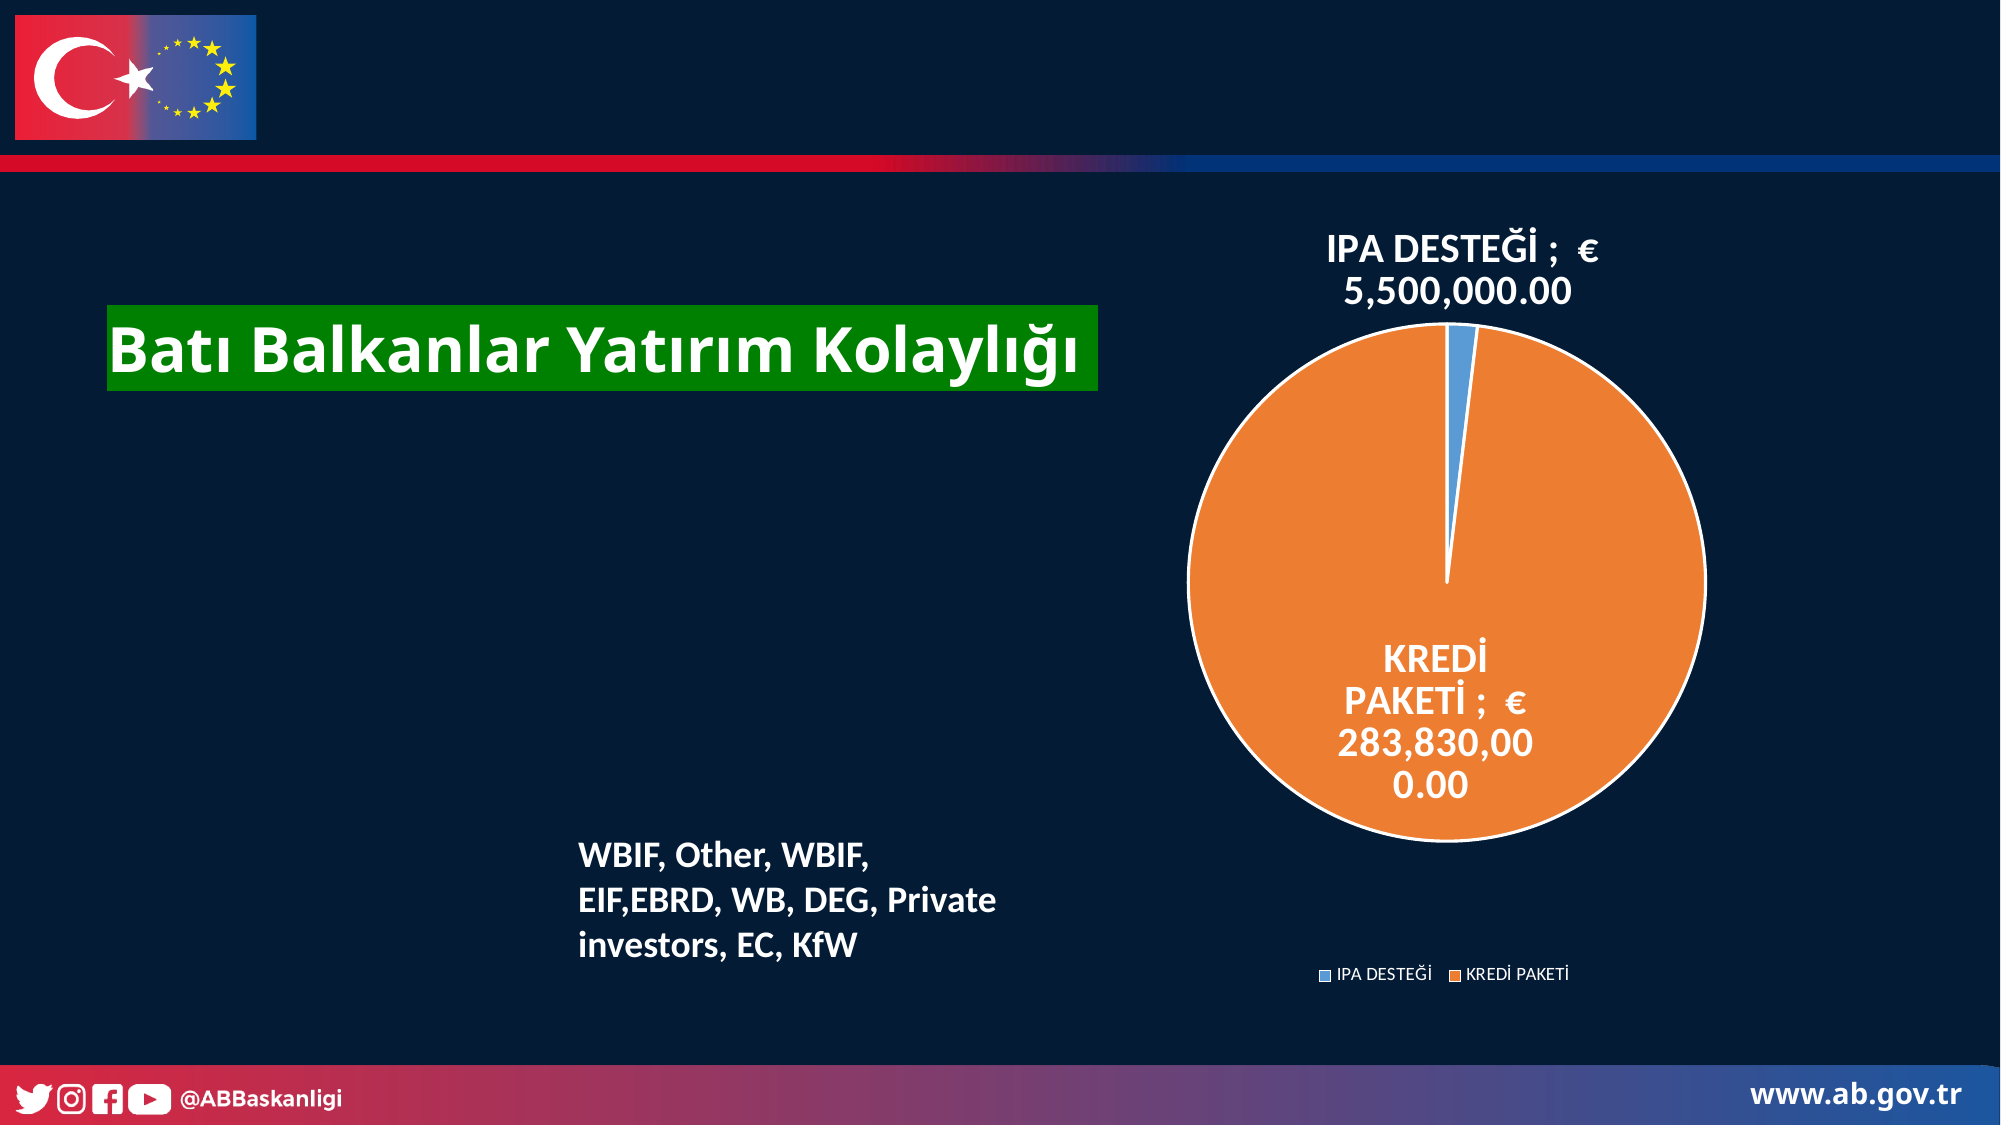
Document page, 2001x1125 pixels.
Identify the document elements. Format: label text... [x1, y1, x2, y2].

text_box Batı Balkanlar Yatırım Kolaylığı [60, 302, 747, 393]
picture [0, 155, 2000, 172]
picture [15, 15, 257, 140]
chart [747, 215, 2000, 992]
picture [0, 1051, 2000, 1125]
text_box WBIF, Other, WBIF, EIF,EBRD, WB, DEG, Private investors, EC, KfW [563, 822, 747, 973]
